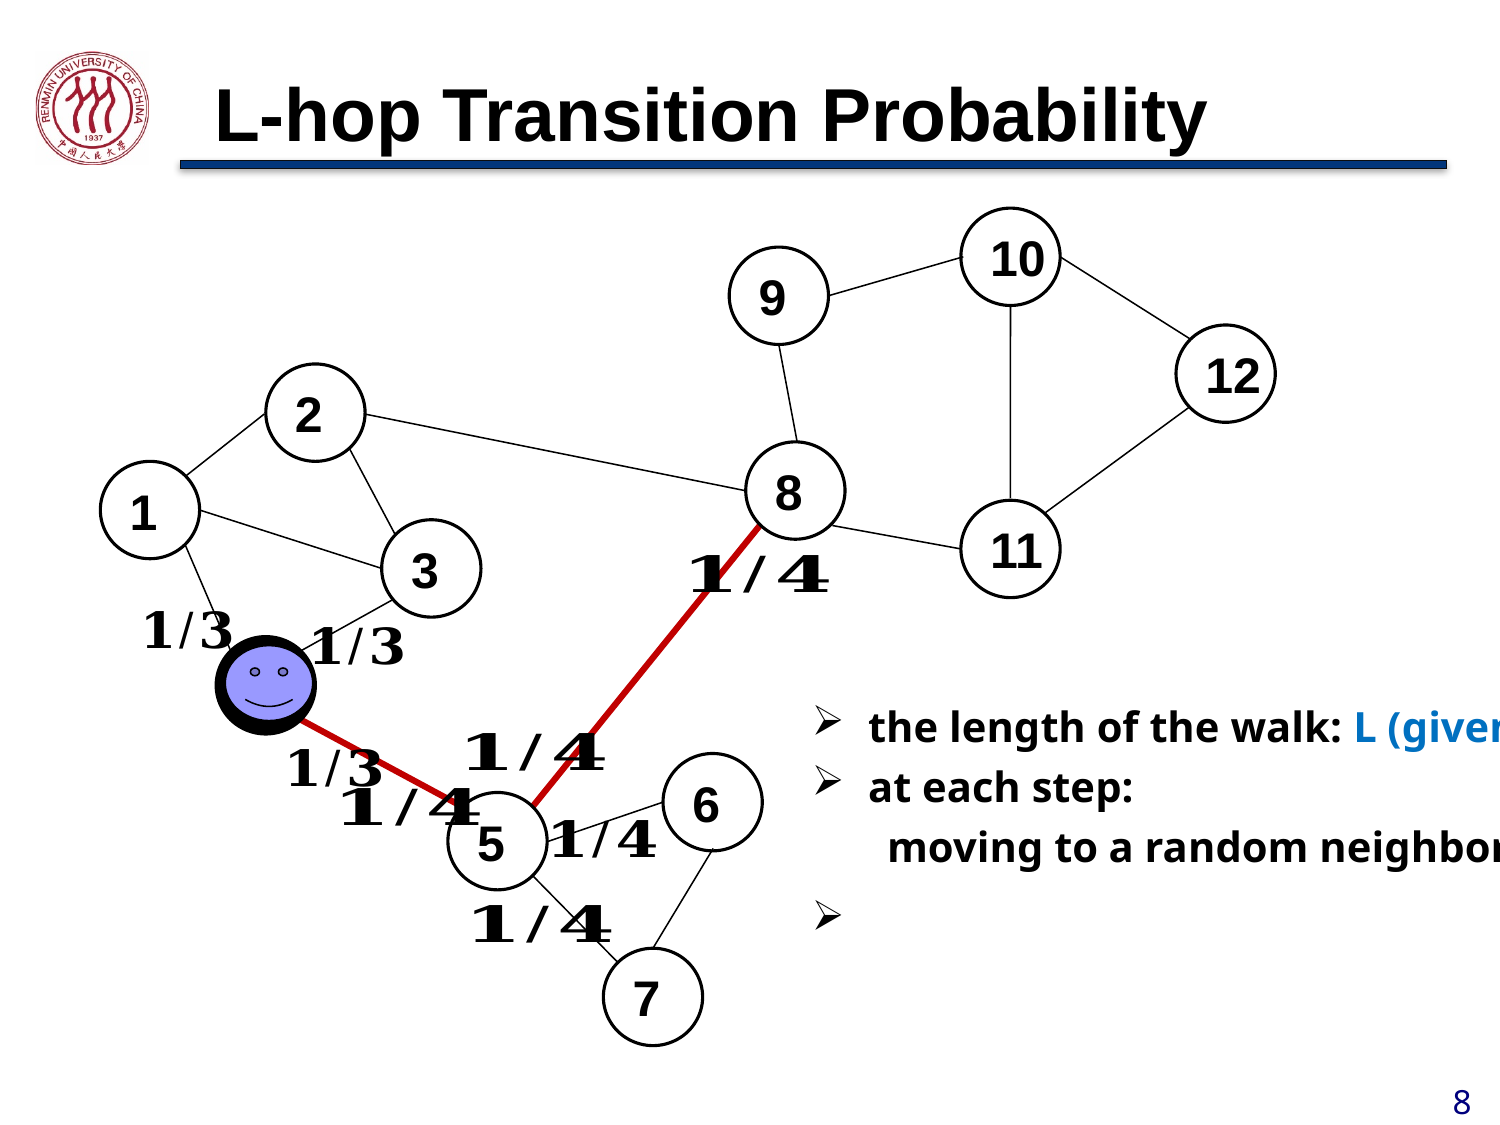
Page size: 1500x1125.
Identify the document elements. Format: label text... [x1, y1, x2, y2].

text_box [1059, 256, 1191, 340]
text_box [546, 801, 664, 842]
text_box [652, 848, 714, 949]
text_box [1045, 406, 1191, 513]
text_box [661, 804, 668, 848]
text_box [100, 207, 1276, 1046]
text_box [532, 875, 619, 963]
picture [35, 51, 149, 165]
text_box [199, 509, 382, 569]
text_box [828, 256, 964, 296]
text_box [184, 544, 231, 651]
title L-hop Transition Probability [198, 18, 1407, 205]
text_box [832, 525, 962, 550]
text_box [184, 413, 265, 477]
